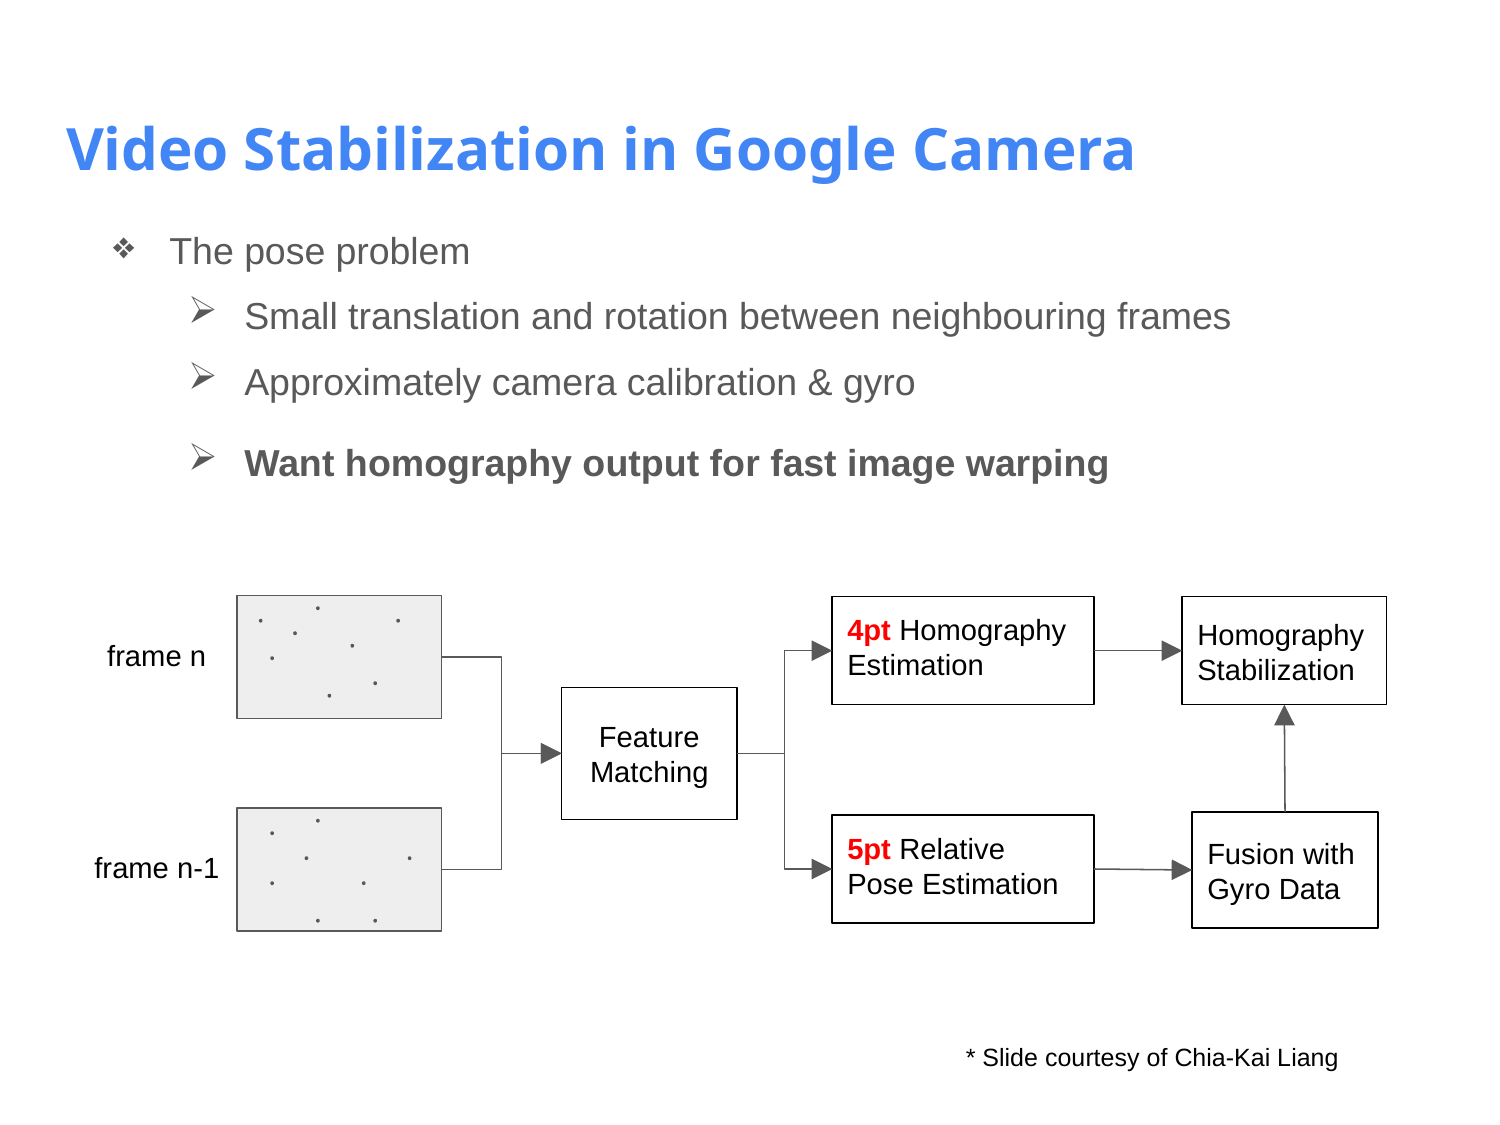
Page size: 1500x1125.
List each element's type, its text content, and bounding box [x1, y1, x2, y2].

text_box The pose problem Small translation and rotation between neighbouring frames Approximately camera calibration & gyro [79, 211, 1478, 423]
title Video Stabilization in Google Camera [51, 97, 1449, 223]
text_box * Slide courtesy of Chia-Kai Liang [950, 1026, 1403, 1070]
text_box Want homography output for fast image warping [79, 424, 1478, 507]
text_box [79, 595, 1387, 932]
